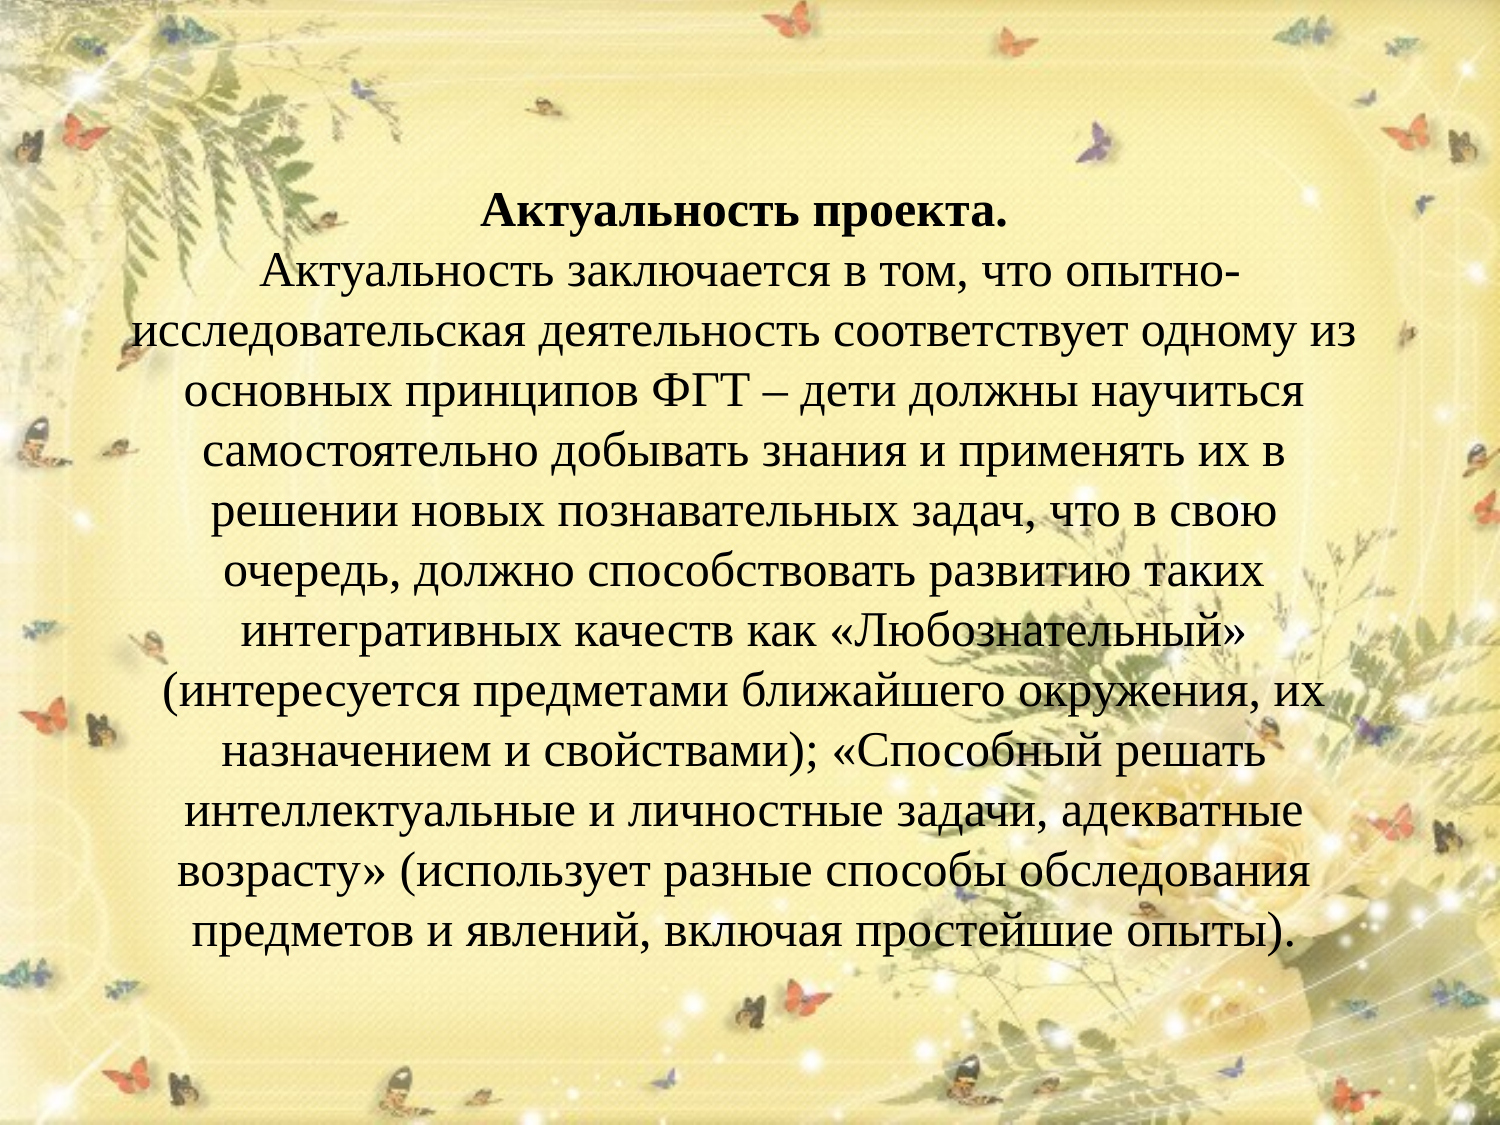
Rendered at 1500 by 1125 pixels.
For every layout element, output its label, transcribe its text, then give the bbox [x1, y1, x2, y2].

picture [0, 0, 1500, 1125]
text_box Актуальность проекта. Актуальность заключается в том, что опытно-исследовательская деятельность соответствует одному из основных принципов ФГТ – дети должны научиться самостоятельно добывать знания и применять их в решении новых познавательных задач, что в свою очередь, должно способствовать развитию таких интегративных качеств как «Любознательный» (интересуется предметами ближайшего окружения, их назначением и свойствами); «Способный решать интеллектуальные и личностные задачи, адекватные возрасту» (использует разные способы обследования предметов и явлений, включая простейшие опыты). [112, 168, 1376, 964]
